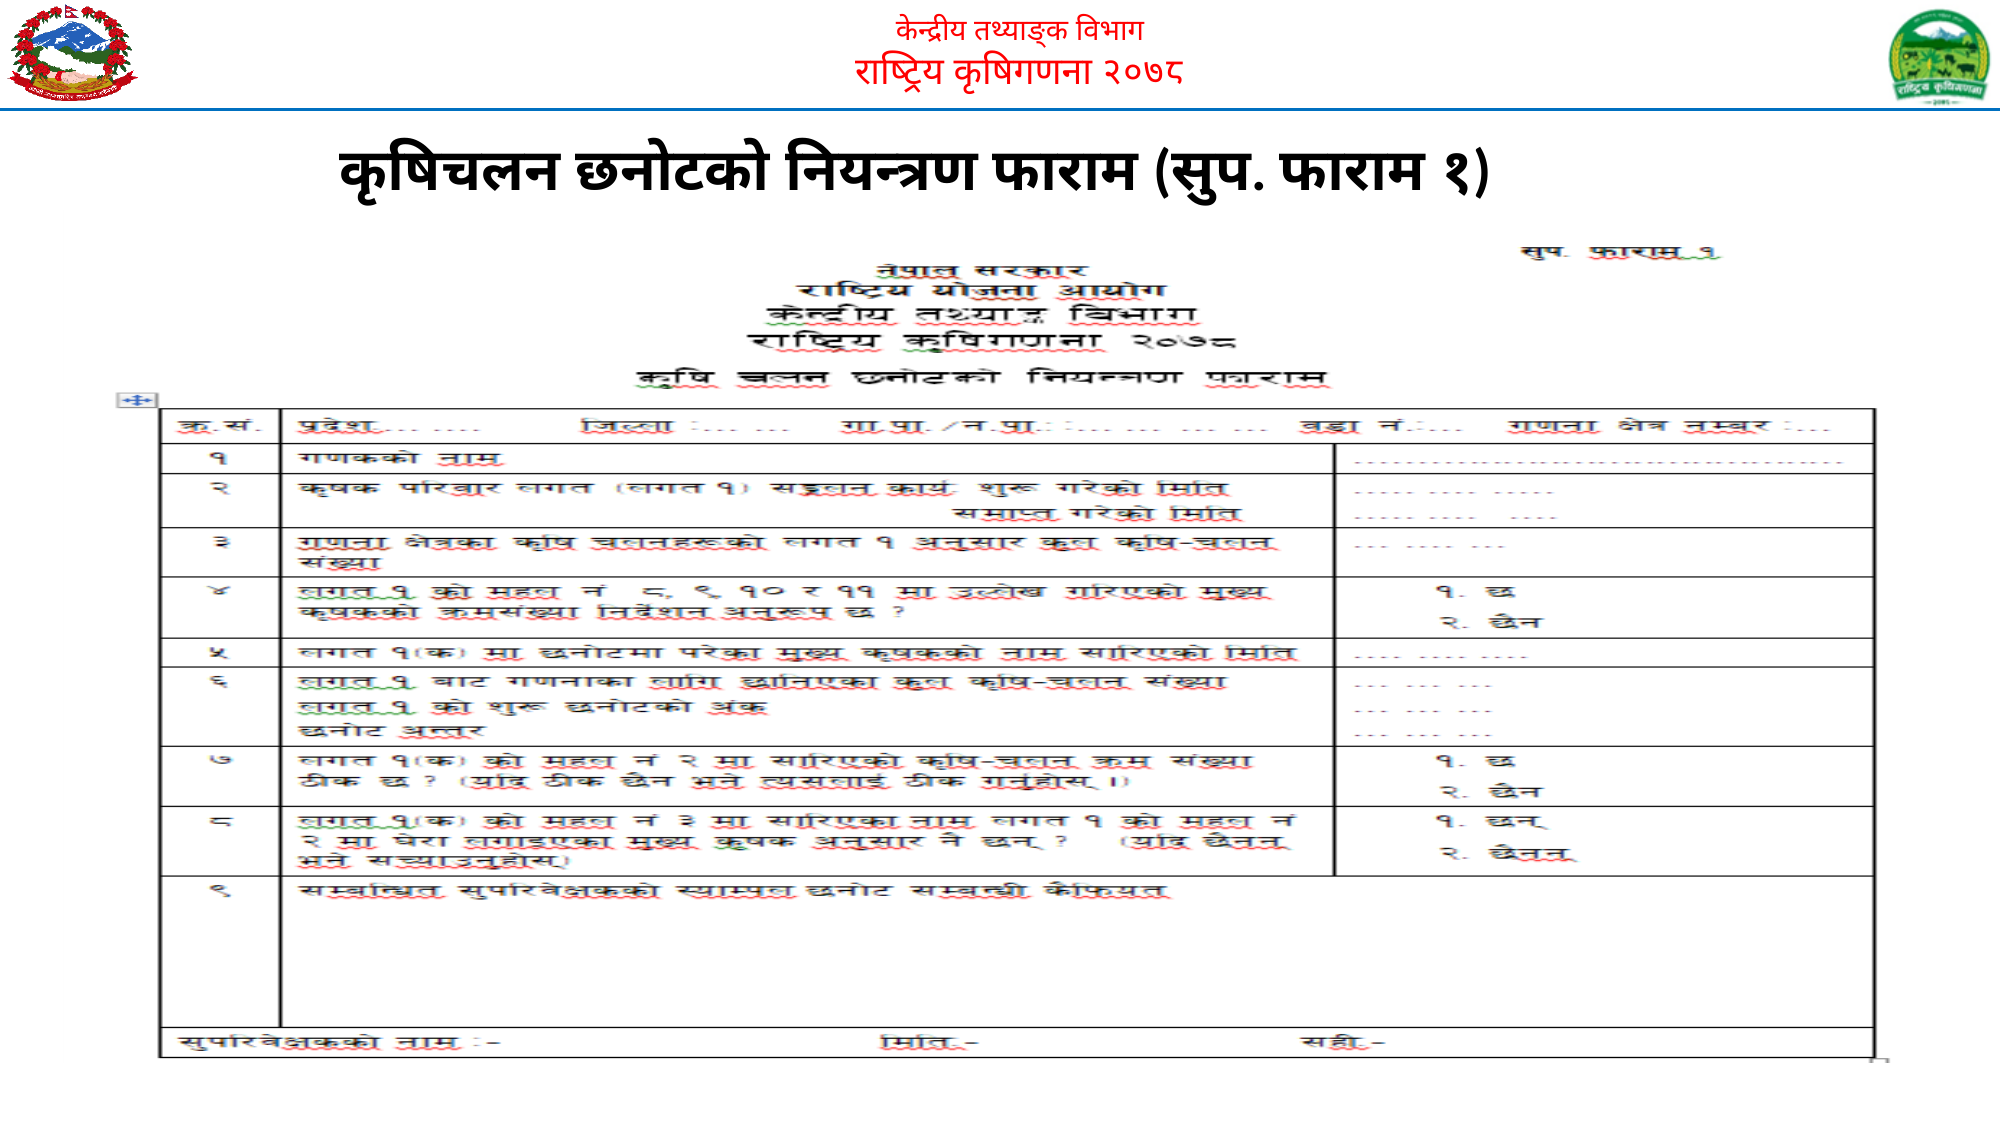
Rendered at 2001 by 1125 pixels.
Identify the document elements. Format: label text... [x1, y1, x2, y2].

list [62, 210, 1913, 1063]
picture [1887, 4, 1993, 108]
text_box कृषिचलन छनोटको नियन्त्रण फाराम (सुप. फाराम १) [324, 125, 1600, 210]
picture [7, 4, 138, 101]
